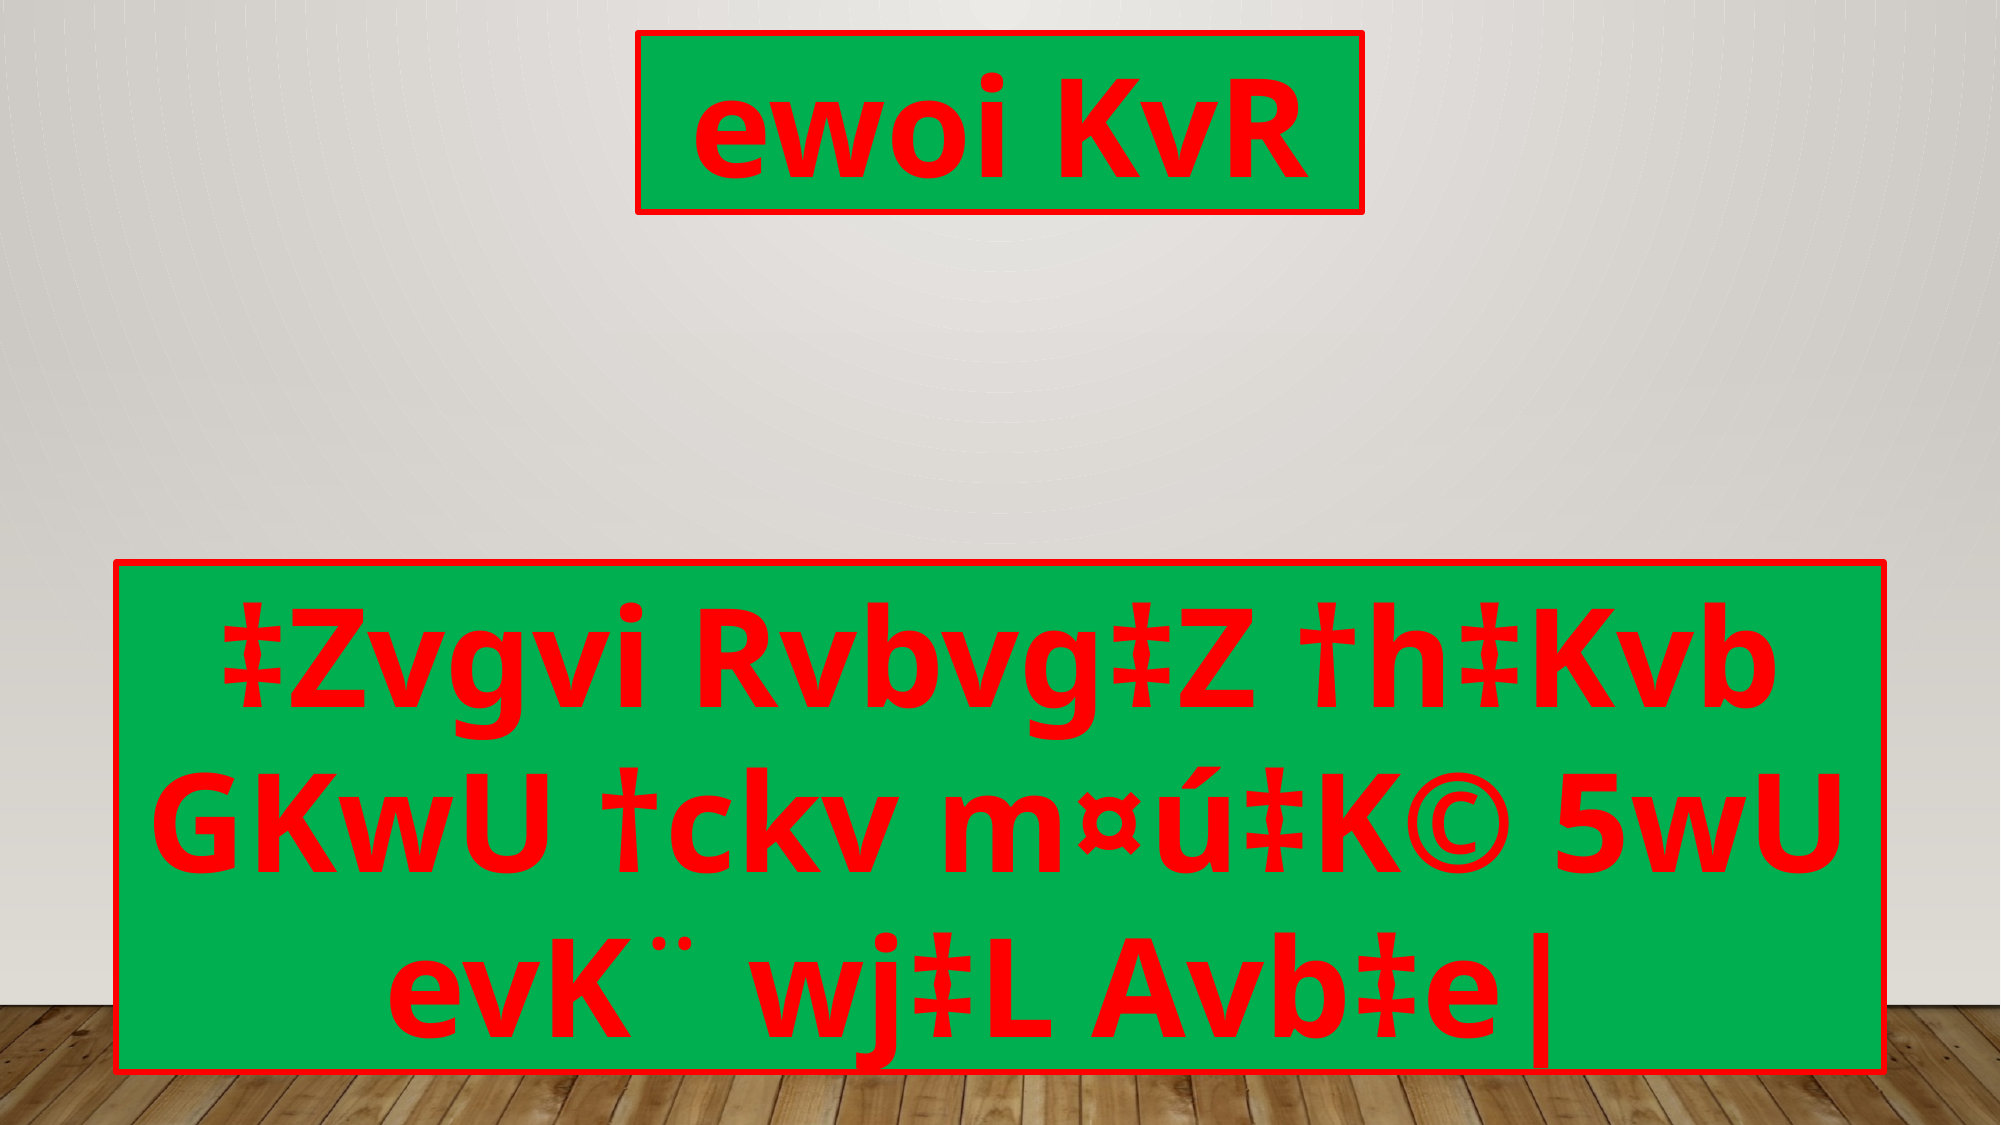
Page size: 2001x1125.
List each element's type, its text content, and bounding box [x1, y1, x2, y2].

text_box ‡Zvgvi Rvbvg‡Z †h‡Kvb GKwU †ckv m¤ú‡K© 5wU evK¨ wj‡L Avb‡e| [116, 562, 1884, 1073]
picture [0, 1005, 2000, 1125]
text_box ewoi KvR [638, 32, 1362, 213]
